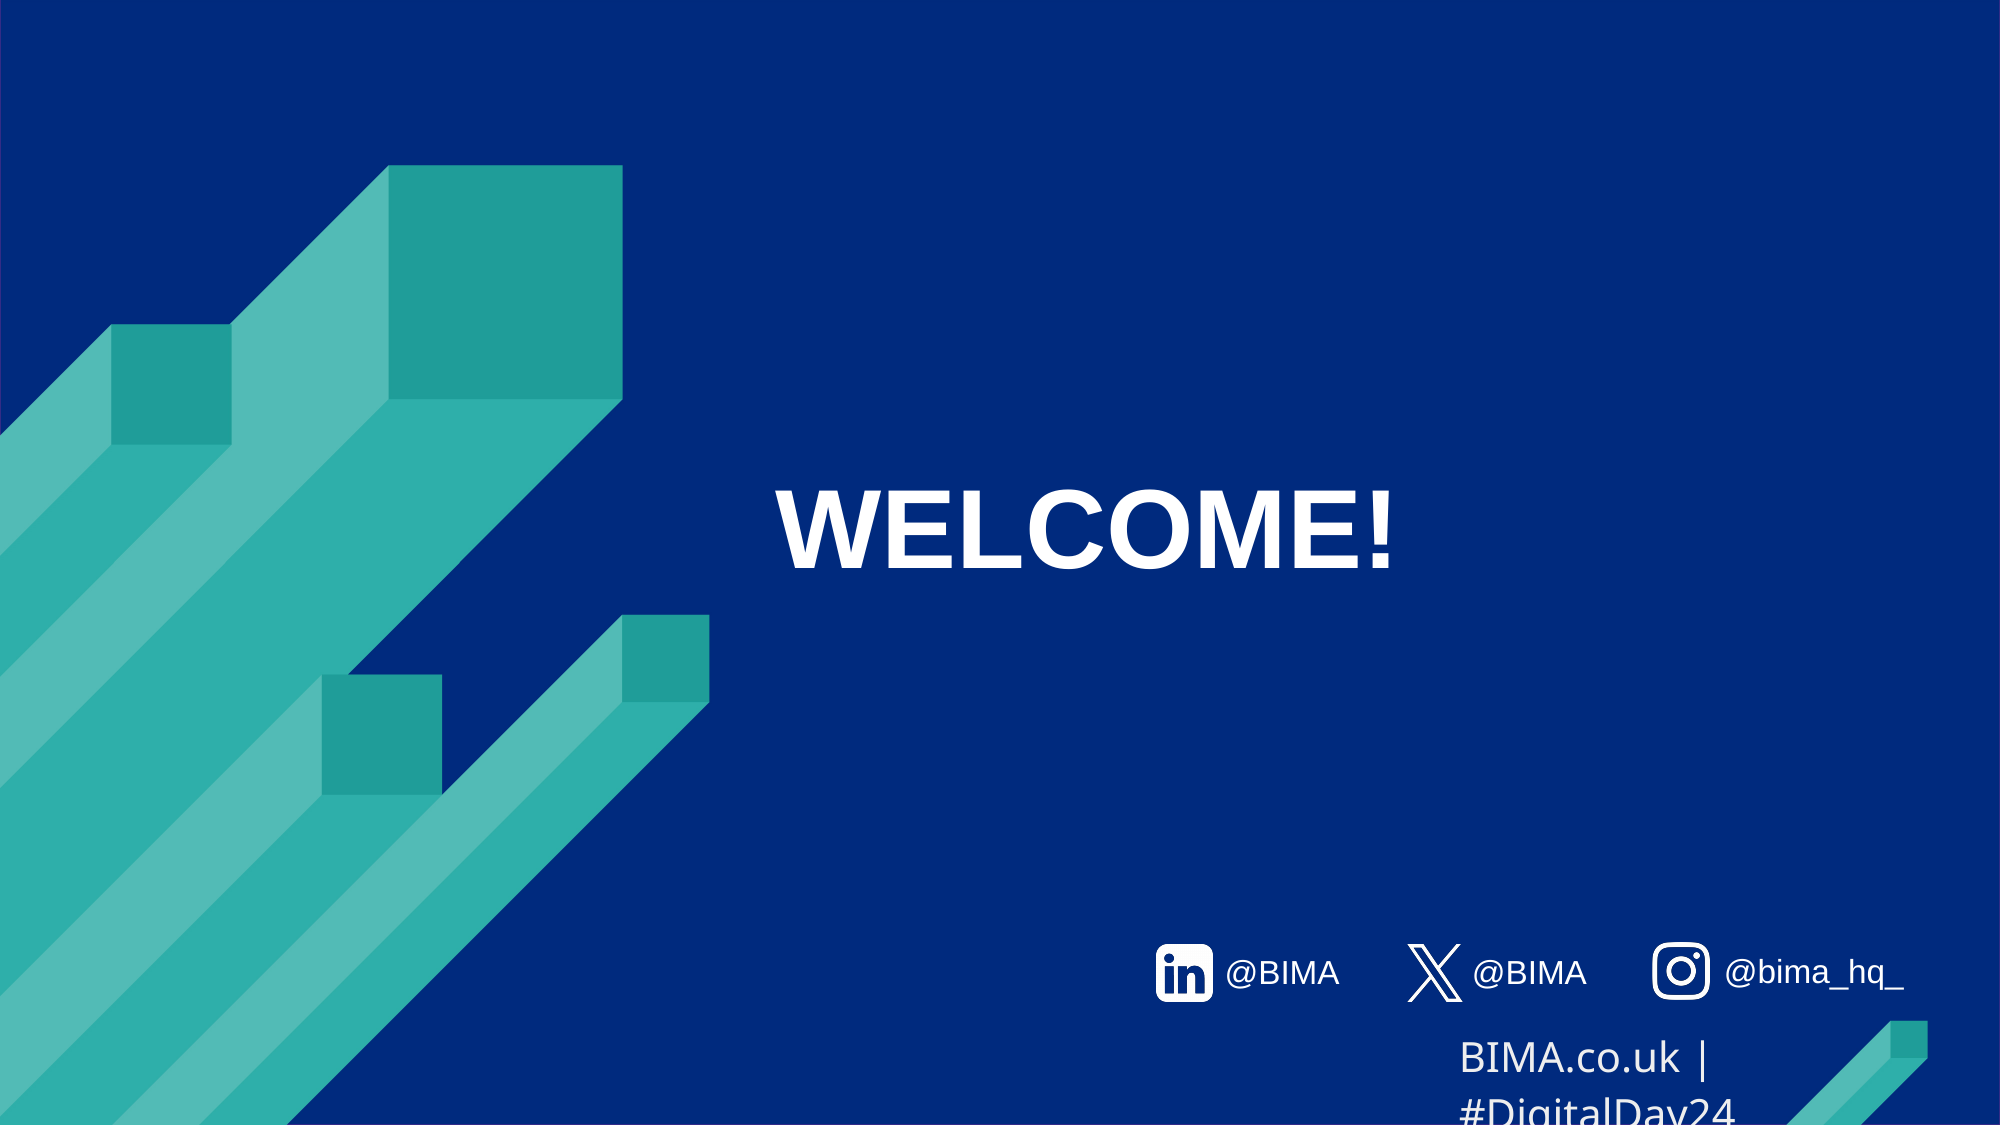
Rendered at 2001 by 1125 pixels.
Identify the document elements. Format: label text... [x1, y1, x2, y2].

text_box BIMA.co.uk | #DigitalDay24 [1438, 1002, 2000, 1094]
text_box @BIMA [1210, 943, 1382, 999]
title WELCOME! [755, 224, 1956, 609]
text_box @BIMA [1461, 943, 1629, 999]
picture [0, 0, 2000, 1125]
text_box @bima_hq_ [1710, 942, 1988, 998]
